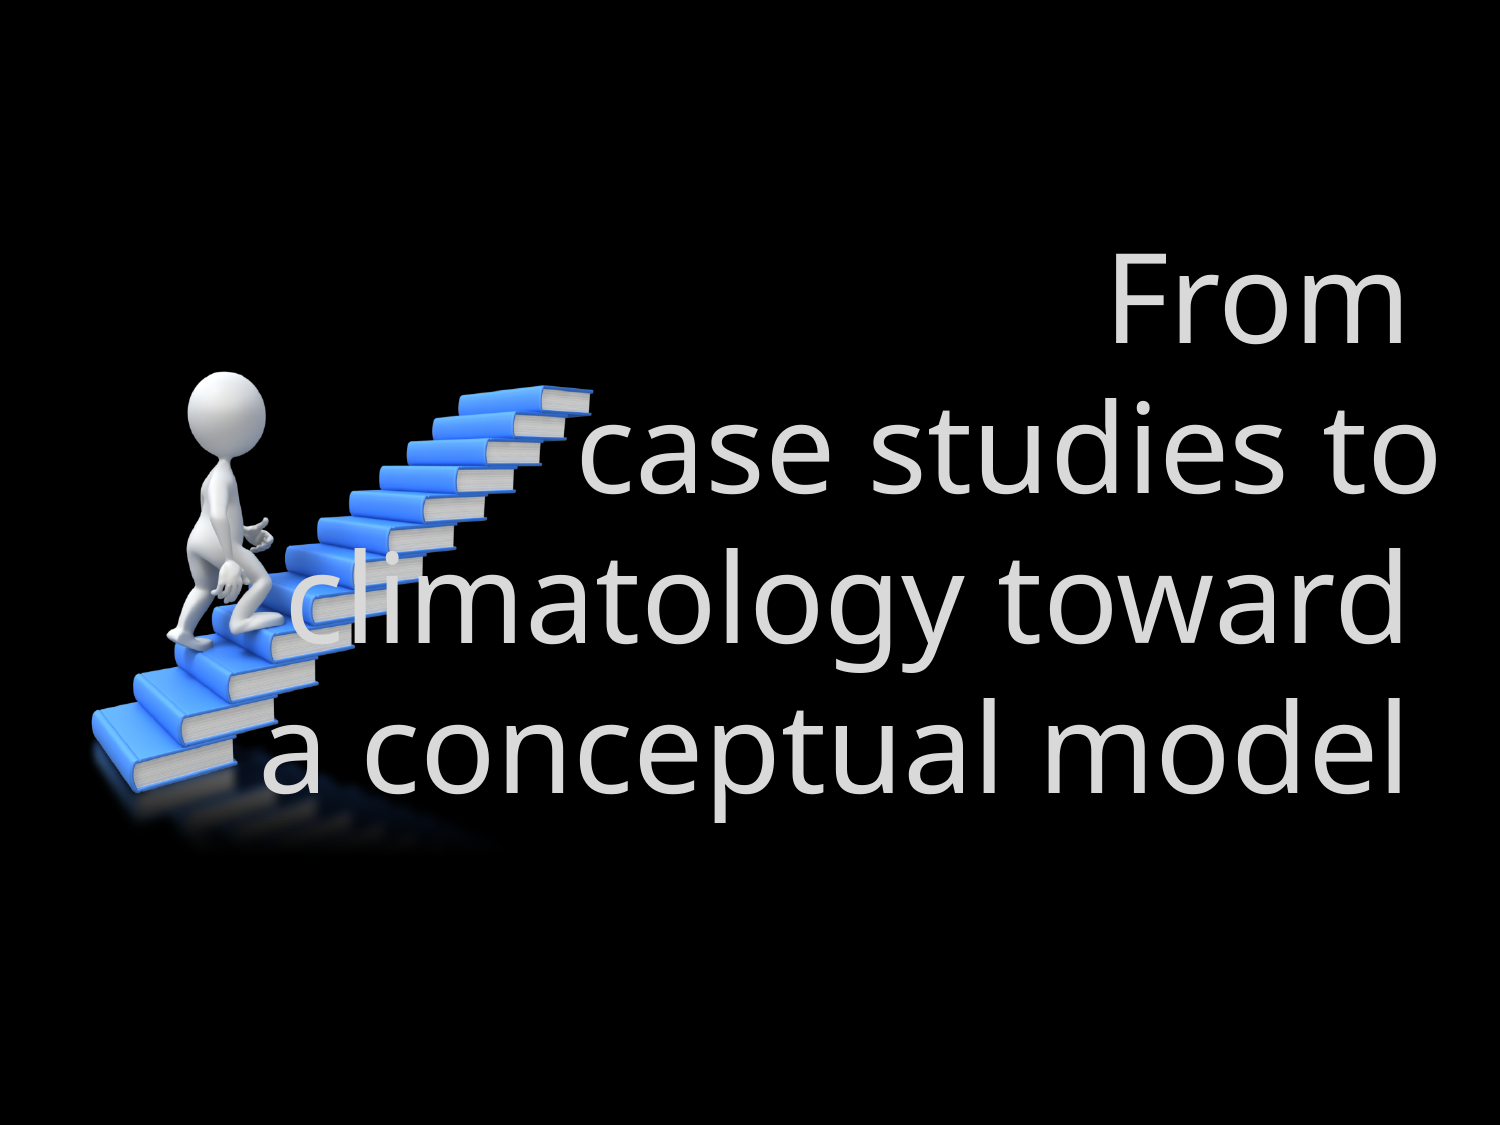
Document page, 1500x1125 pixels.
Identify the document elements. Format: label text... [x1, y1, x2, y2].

text_box From case studies to climatology toward a conceptual model [64, 61, 1459, 827]
picture [3, 348, 680, 856]
